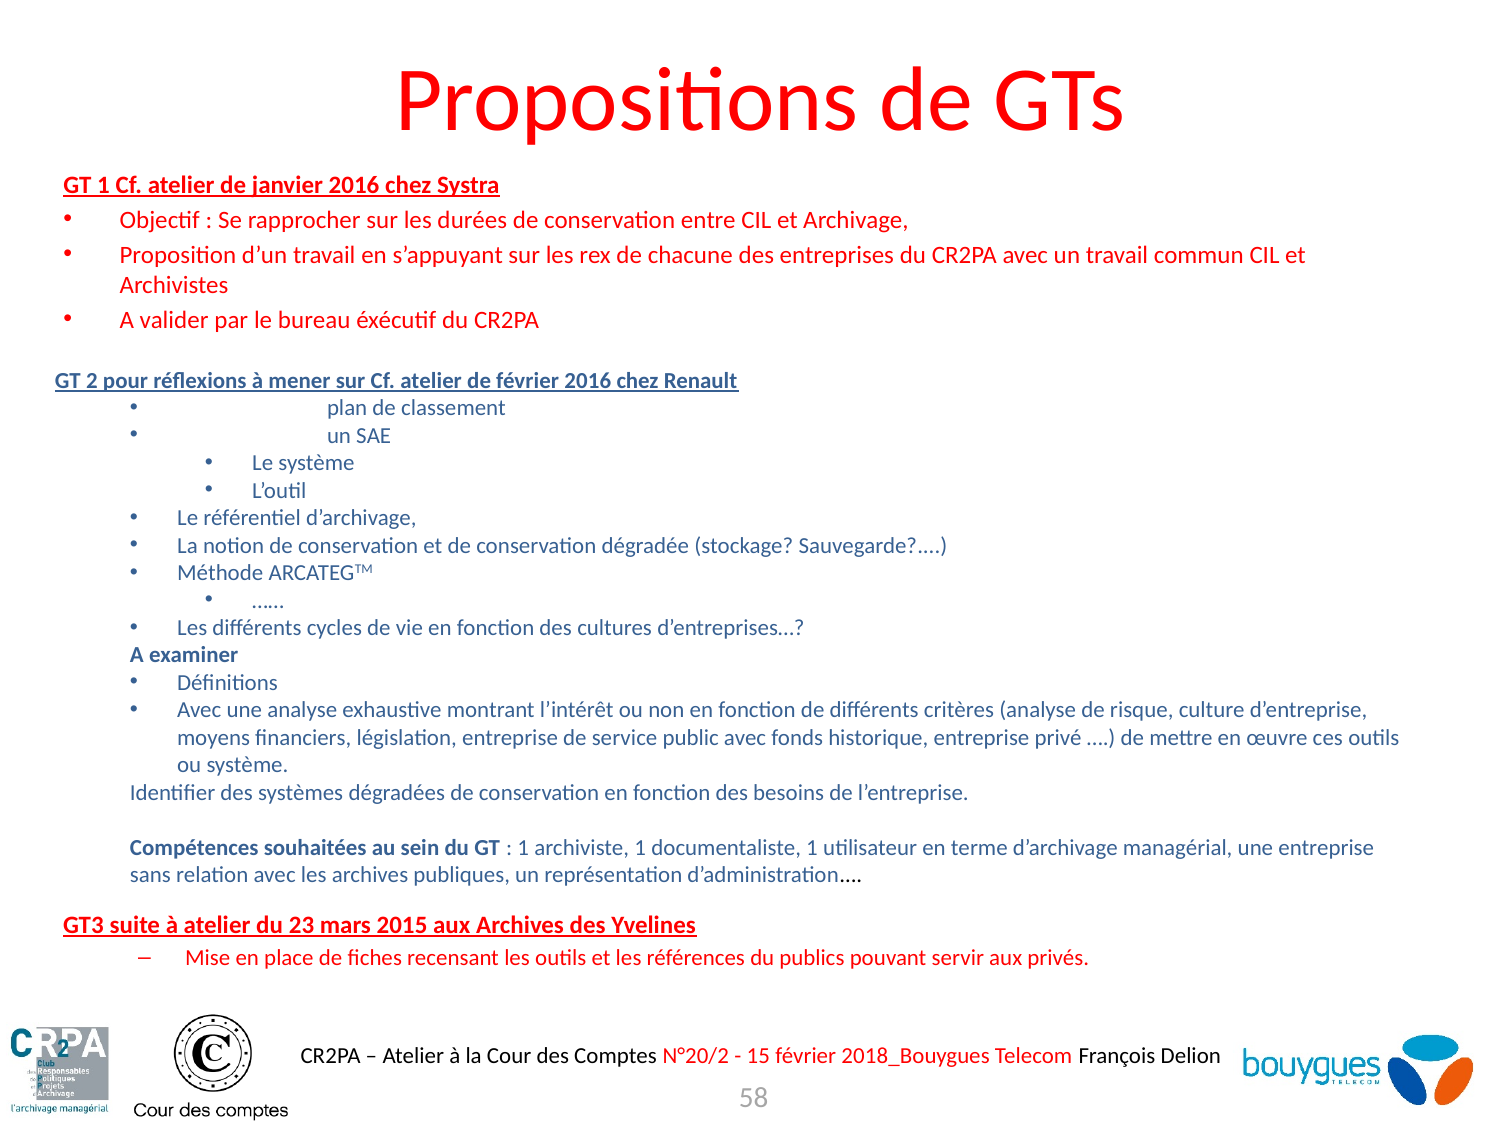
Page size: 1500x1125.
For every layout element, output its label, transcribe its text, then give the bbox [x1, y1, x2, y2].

picture [6, 1022, 113, 1118]
list GT 1 Cf. atelier de janvier 2016 chez Systra Objectif : Se rapprocher sur les durées de conservation entre CIL et Archivage, Proposition d’un travail en s’appuyant sur les rex de chacune des entreprises du CR2PA avec un travail commun CIL et Archivistes A valider par le bureau éxécutif du CR2PA [48, 160, 1399, 358]
text_box GT3 suite à atelier du 23 mars 2015 aux Archives des Yvelines Mise en place de fiches recensant les outils et les références du publics pouvant servir aux privés. [48, 900, 1399, 1008]
title Propositions de GTs [85, 0, 1436, 188]
picture [1222, 1020, 1487, 1118]
picture [132, 1008, 291, 1121]
text_box GT 2 pour réflexions à mener sur Cf. atelier de février 2016 chez Renault plan de classement un SAE Le système L’outil Le référentiel d’archivage, La notion de conservation et de conservation dégradée (stockage? Sauvegarde?....) Méthode ARCATEGTM …… Les différents cycles de vie en fonction des cultures d’entreprises…? A examiner Définitions Avec une analyse exhaustive montrant l’intérêt ou non en fonction de différents critères (analyse de risque, culture d’entreprise, moyens financiers, législation, entreprise de service public avec fonds historique, entreprise privé ….) de mettre en œuvre ces outils ou système. Identifier des systèmes dégradées de conservation en fonction des besoins de l’entreprise. Compétences souhaitées au sein du GT : 1 archiviste, 1 documentaliste, 1 utilisateur en terme d’archivage managérial, une entreprise sans relation avec les archives publiques, un représentation d’administration…. [40, 358, 1436, 895]
